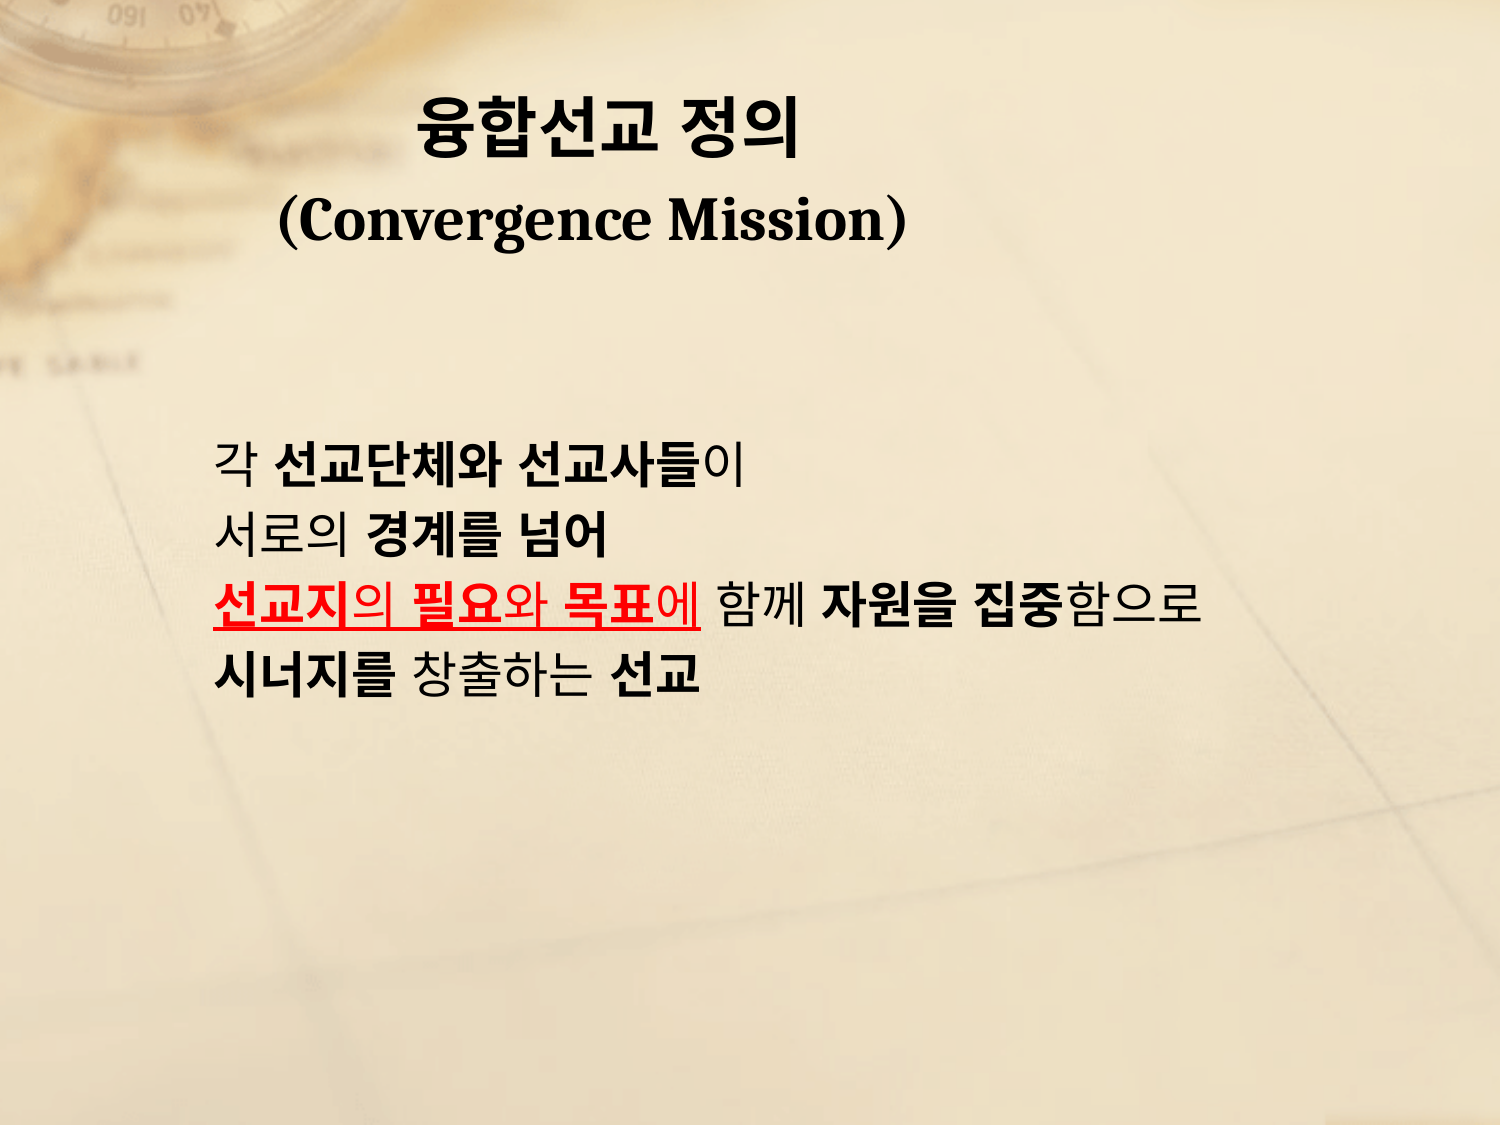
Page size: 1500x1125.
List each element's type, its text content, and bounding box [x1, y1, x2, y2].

text_box 각 선교단체와 선교사들이 서로의 경계를 넘어 선교지의 필요와 목표에 함께 자원을 집중함으로 시너지를 창출하는 선교 [147, 433, 1365, 704]
list 융합선교 정의 (Convergence Mission) [52, 77, 1220, 341]
